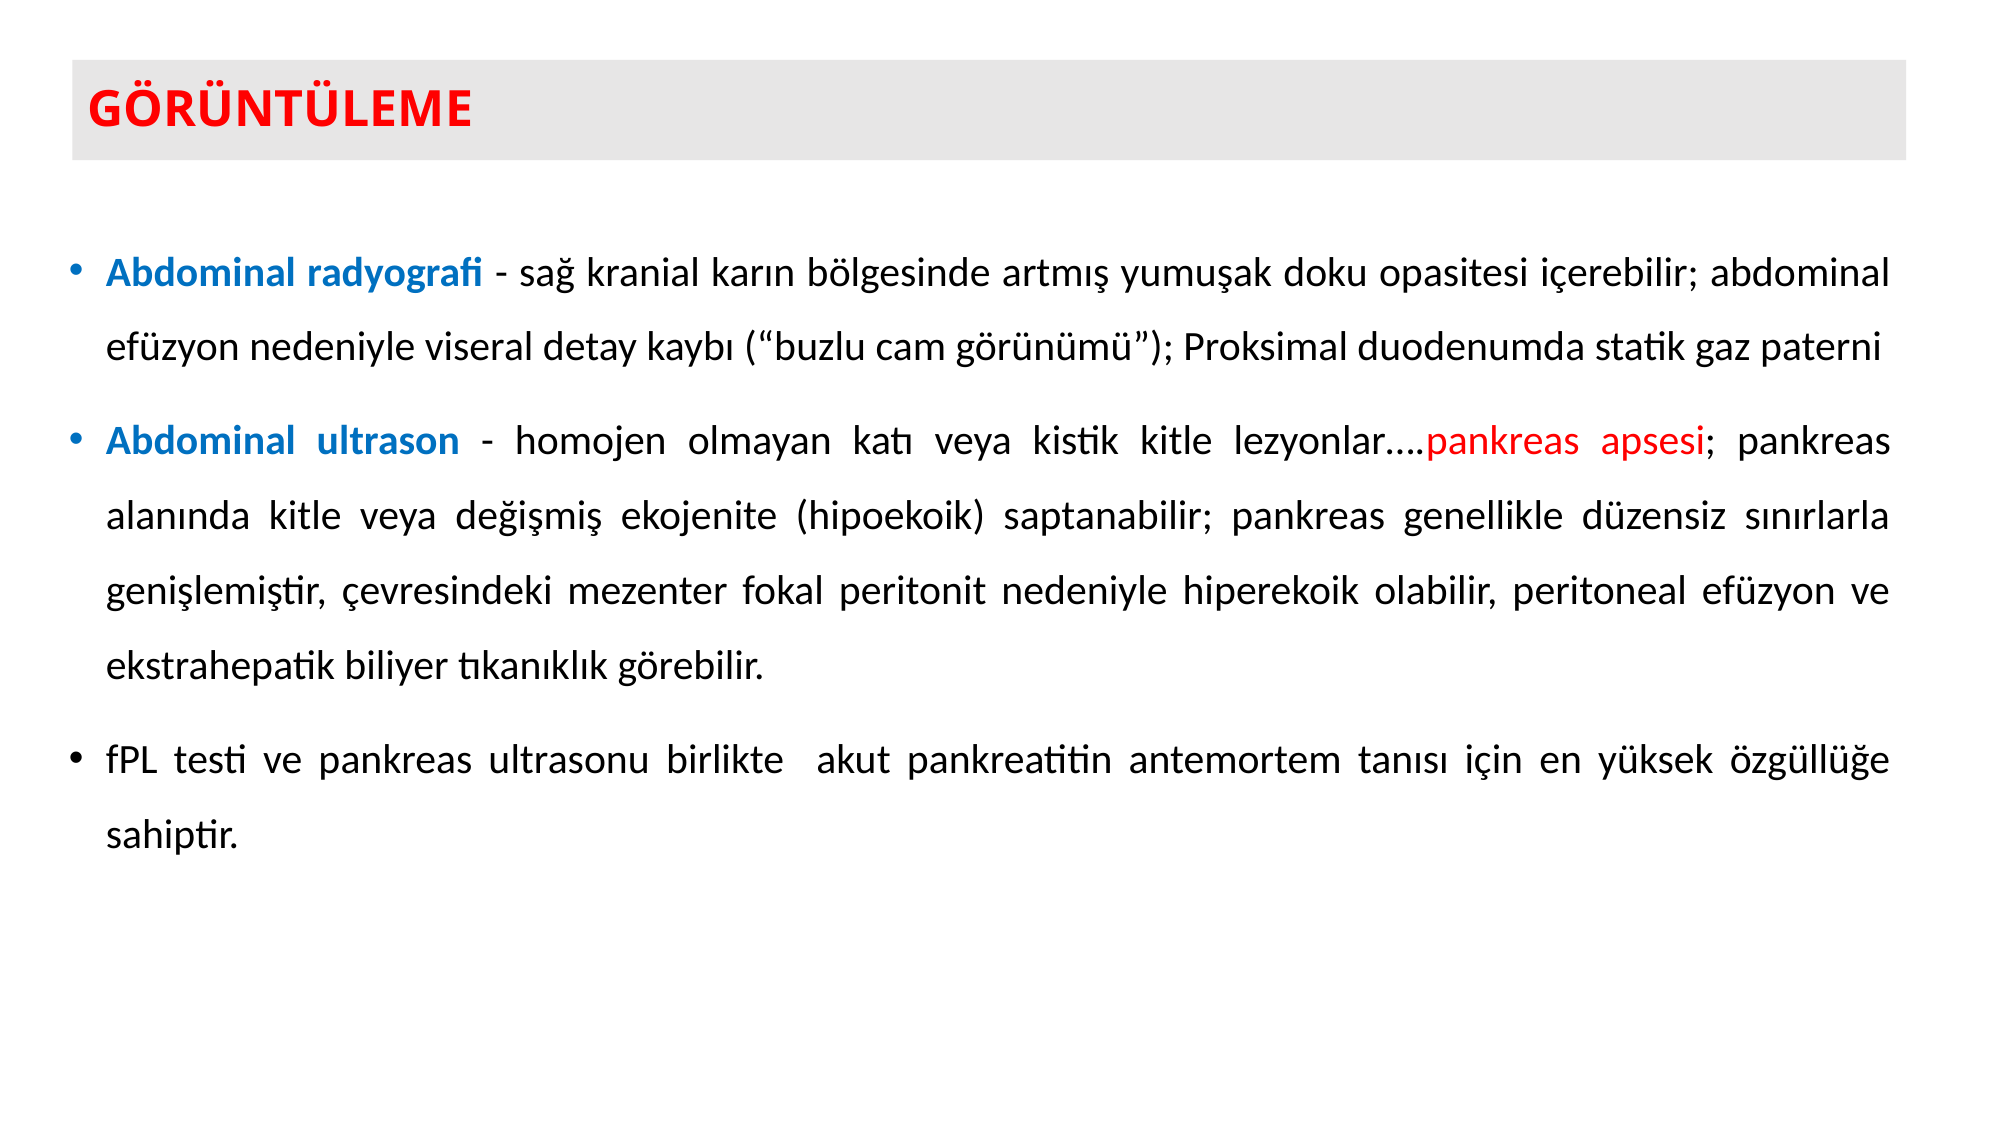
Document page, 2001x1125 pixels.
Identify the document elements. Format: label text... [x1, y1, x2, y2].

title GÖRÜNTÜLEME [72, 59, 1907, 161]
list Abdominal radyografi - sağ kranial karın bölgesinde artmış yumuşak doku opasitesi içerebilir; abdominal efüzyon nedeniyle viseral detay kaybı (“buzlu cam görünümü”); Proksimal duodenumda statik gaz paterni Abdominal ultrason - homojen olmayan katı veya kistik kitle lezyonlar….pankreas apsesi; pankreas alanında kitle veya değişmiş ekojenite (hipoekoik) saptanabilir; pankreas genellikle düzensiz sınırlarla genişlemiştir, çevresindeki mezenter fokal peritonit nedeniyle hiperekoik olabilir, peritoneal efüzyon ve ekstrahepatik biliyer tıkanıklık görebilir. fPL testi ve pankreas ultrasonu birlikte akut pankreatitin antemortem tanısı için en yüksek özgüllüğe sahiptir. [53, 211, 1907, 926]
